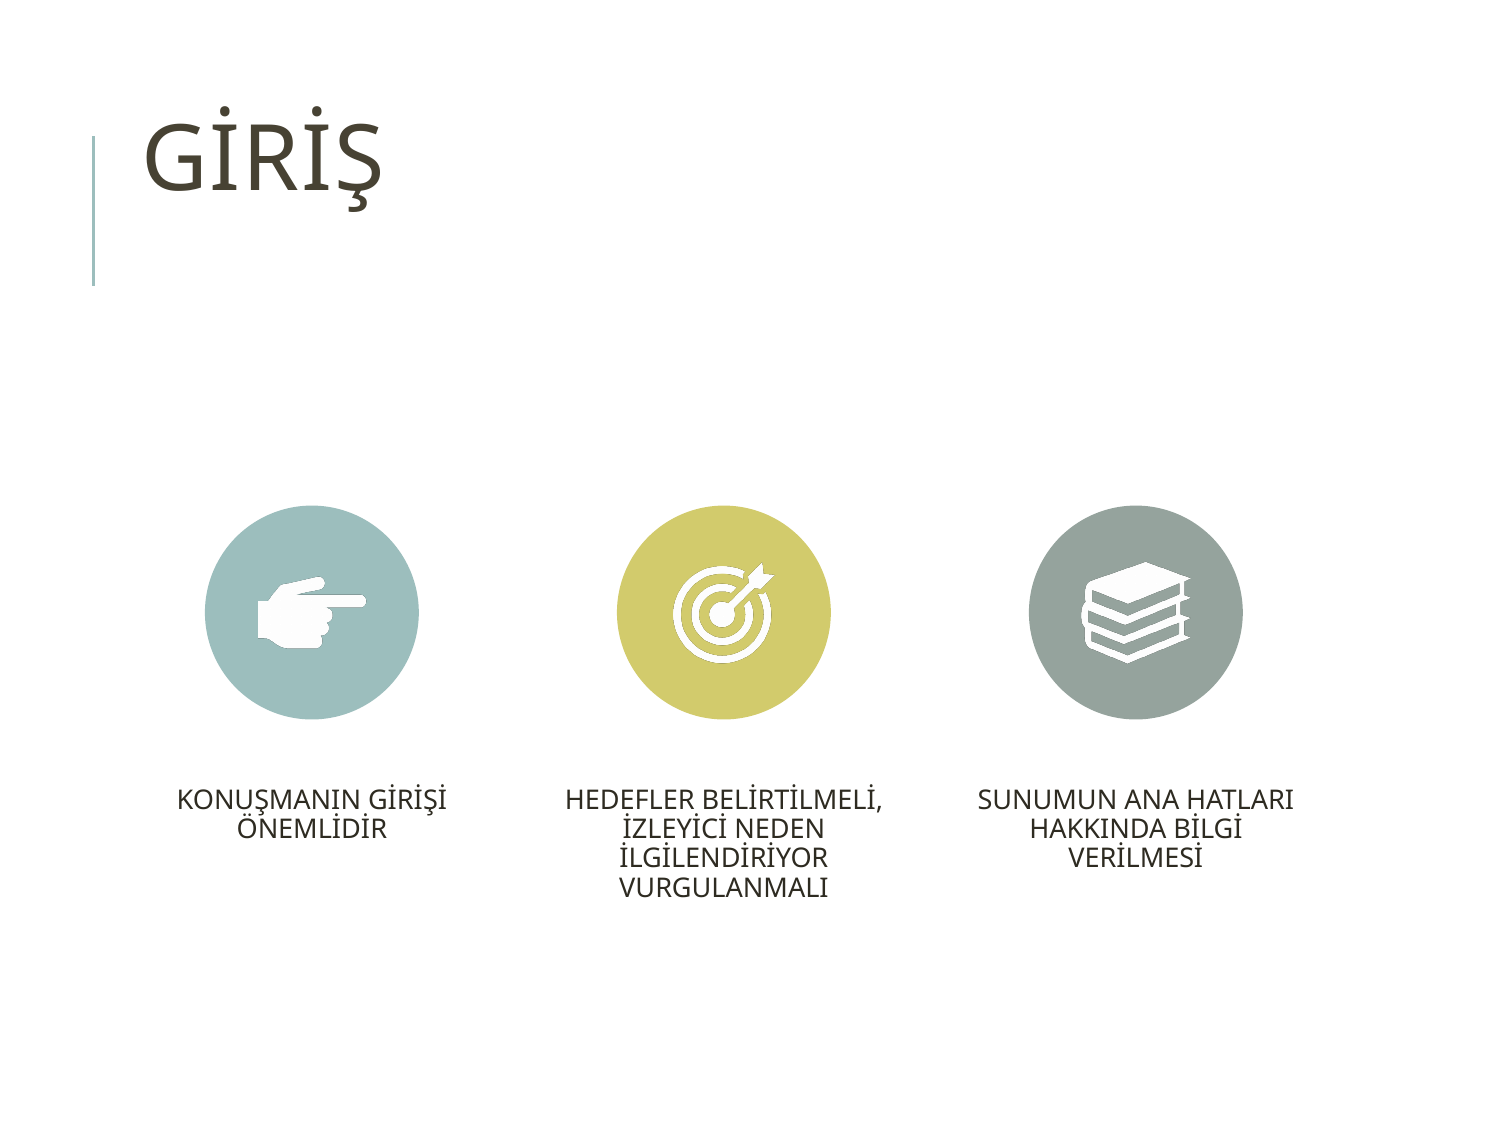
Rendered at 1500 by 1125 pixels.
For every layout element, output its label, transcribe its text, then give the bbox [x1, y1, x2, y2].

title Giriş [126, 96, 1322, 342]
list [125, 374, 1323, 1036]
